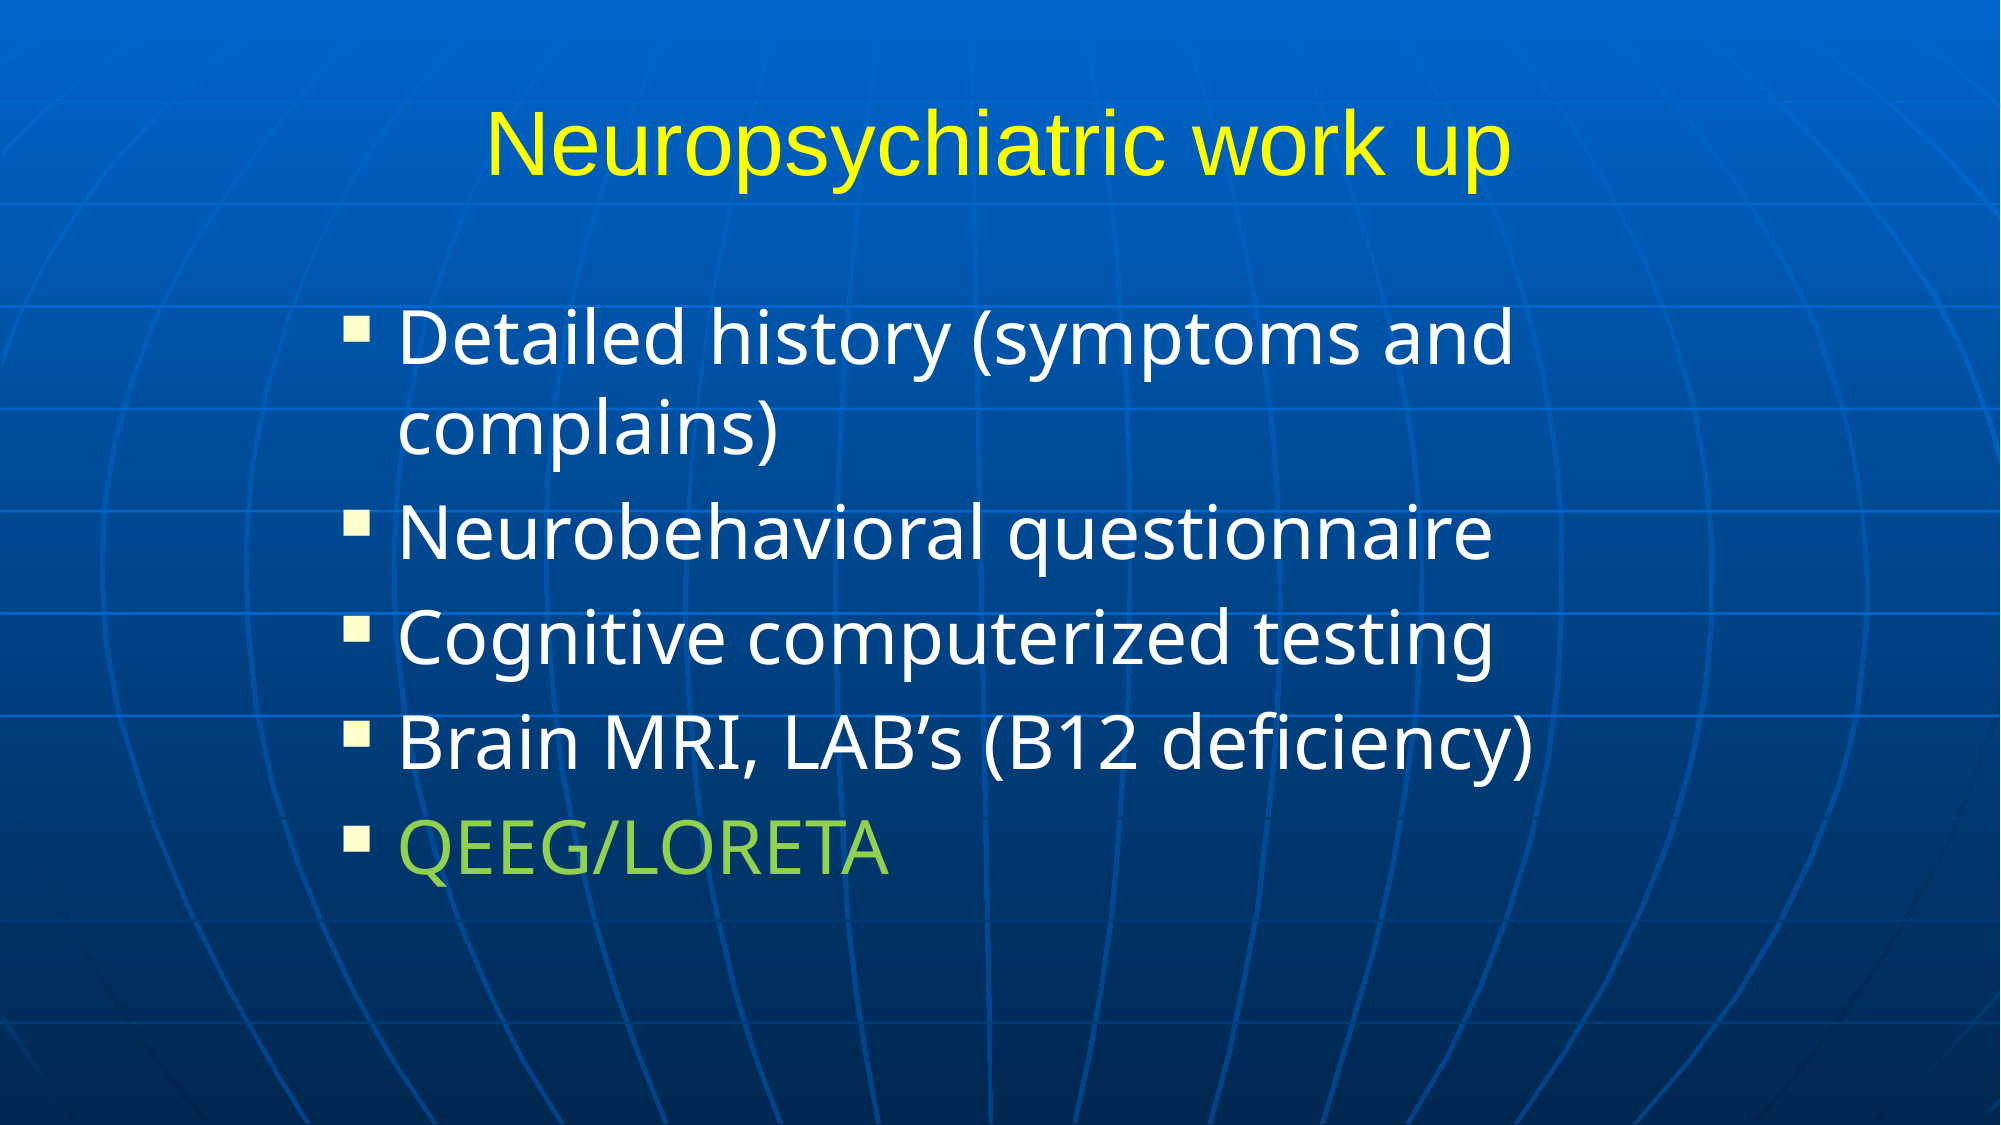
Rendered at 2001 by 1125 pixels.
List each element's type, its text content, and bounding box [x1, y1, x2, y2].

list Detailed history (symptoms and complains) Neurobehavioral questionnaire Cognitive computerized testing Brain MRI, LAB’s (B12 deficiency) QEEG/LORETA [324, 281, 1675, 1025]
title Neuropsychiatric work up [99, 45, 1900, 233]
